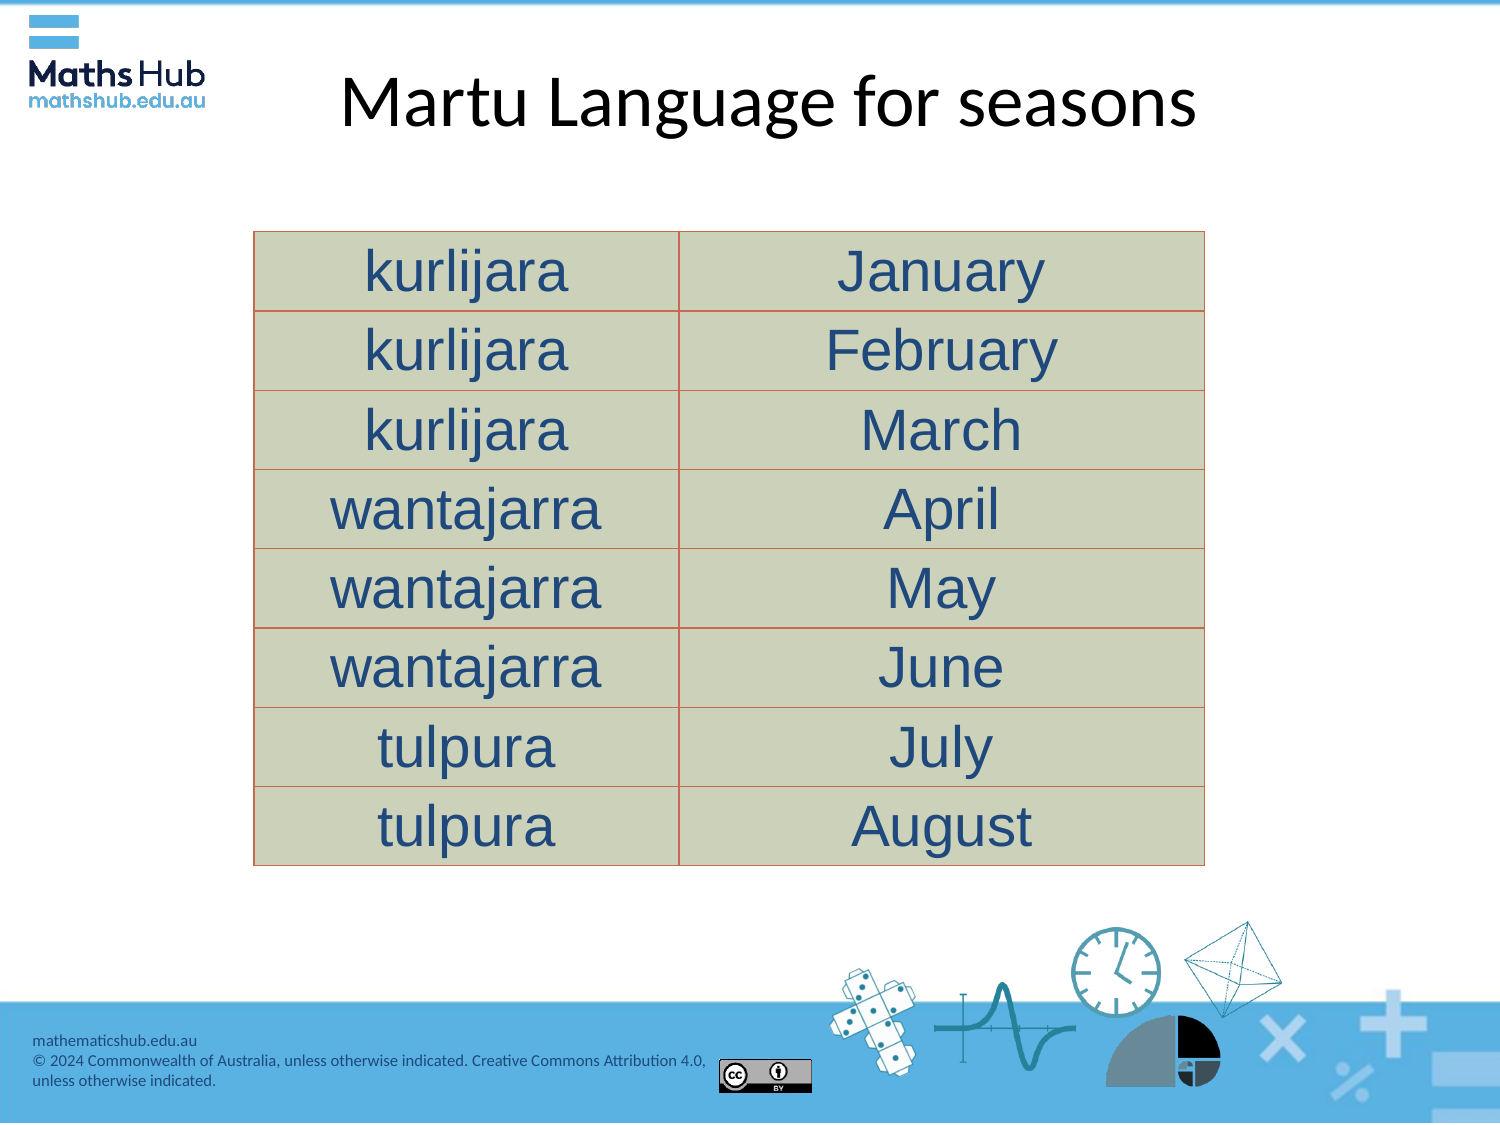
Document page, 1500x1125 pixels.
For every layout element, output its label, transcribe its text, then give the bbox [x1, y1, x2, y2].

table_cell tulpura [255, 787, 678, 865]
table_cell August [680, 787, 1204, 865]
table_cell kurlijara [255, 312, 678, 390]
table_cell April [680, 470, 1204, 548]
picture [0, 0, 1500, 1123]
table_cell March [680, 391, 1204, 469]
table_cell tulpura [255, 708, 678, 786]
table_cell wantajarra [255, 549, 678, 627]
table_header kurlijara [255, 232, 678, 310]
title Martu Language for seasons [324, 3, 1276, 191]
table_cell wantajarra [255, 470, 678, 548]
table_cell May [680, 549, 1204, 627]
table_header January [680, 232, 1204, 310]
table_cell July [680, 708, 1204, 786]
table_cell kurlijara [255, 391, 678, 469]
table_cell June [680, 629, 1204, 707]
table_cell wantajarra [255, 629, 678, 707]
table_cell February [680, 312, 1204, 390]
